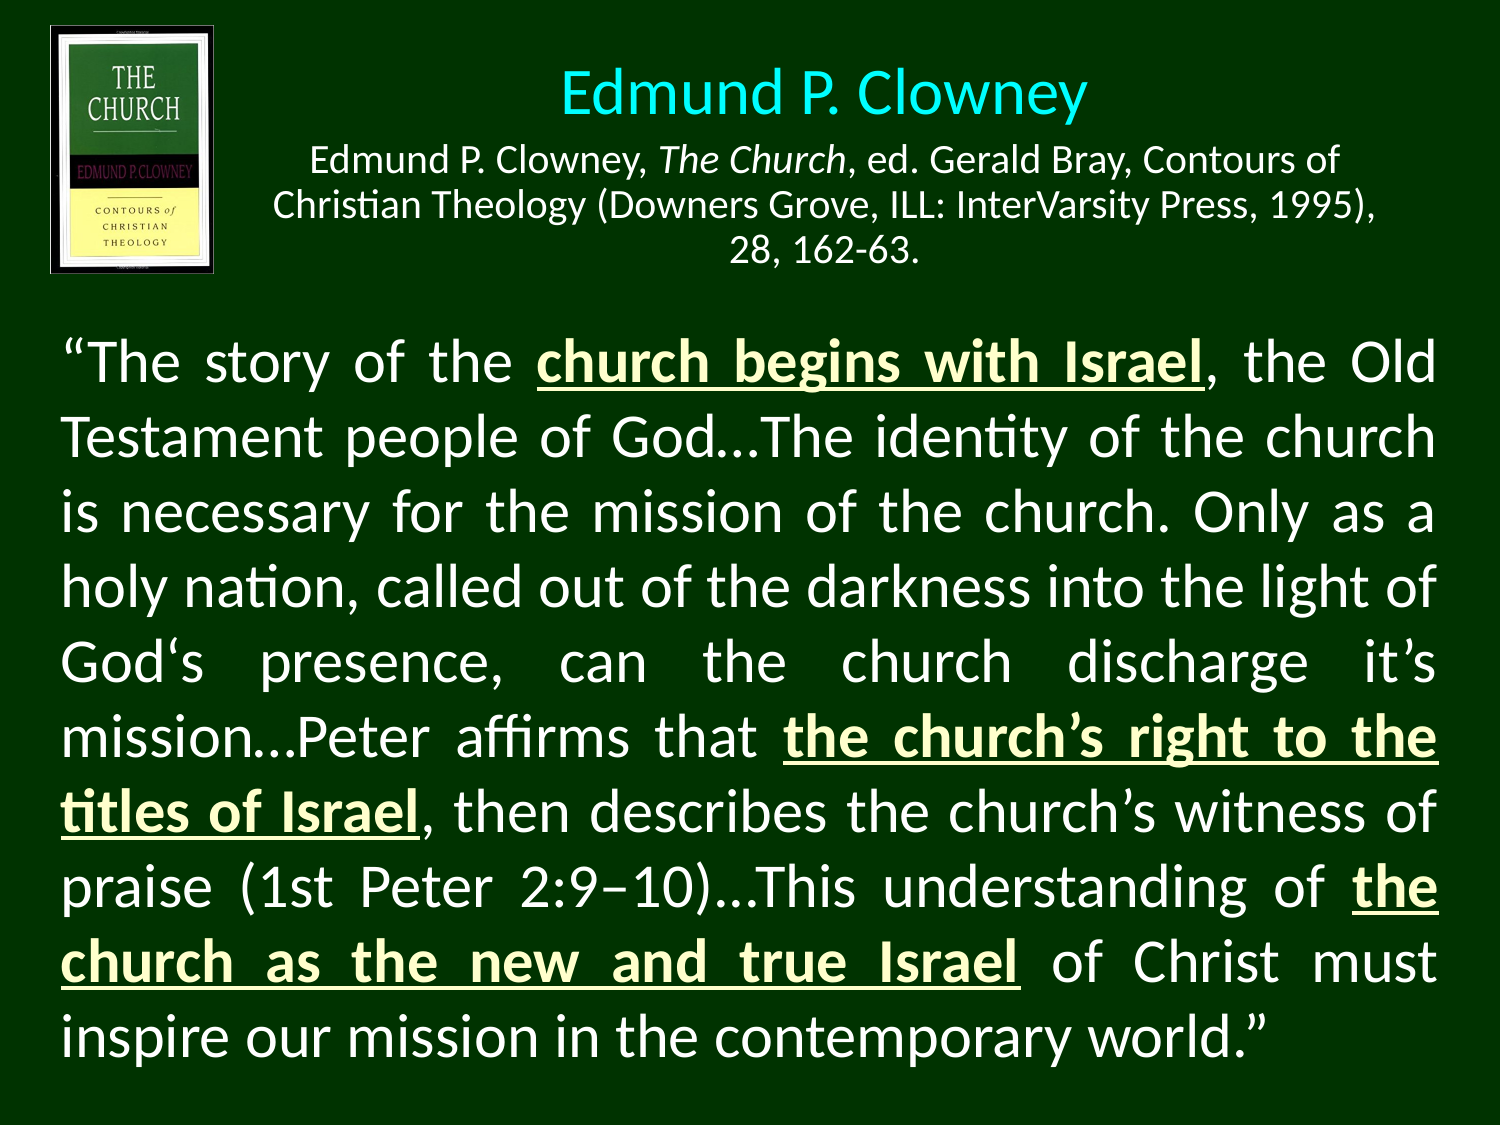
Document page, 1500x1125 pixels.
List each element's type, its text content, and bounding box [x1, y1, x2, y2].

picture [50, 25, 214, 275]
title “The story of the church begins with Israel, the Old Testament people of God…The identity of the church is necessary for the mission of the church. Only as a holy nation, called out of the darkness into the light of God‘s presence, can the church discharge it’s mission…Peter affirms that the church’s right to the titles of Israel, then describes the church’s witness of praise (1st Peter 2:9–10)...This understanding of the church as the new and true Israel of Christ must inspire our mission in the contemporary world.” [45, 312, 1455, 1025]
list Edmund P. Clowney Edmund P. Clowney, The Church, ed. Gerald Bray, Contours of Christian Theology (Downers Grove, ILL: InterVarsity Press, 1995), 28, 162-63. [249, 49, 1401, 251]
